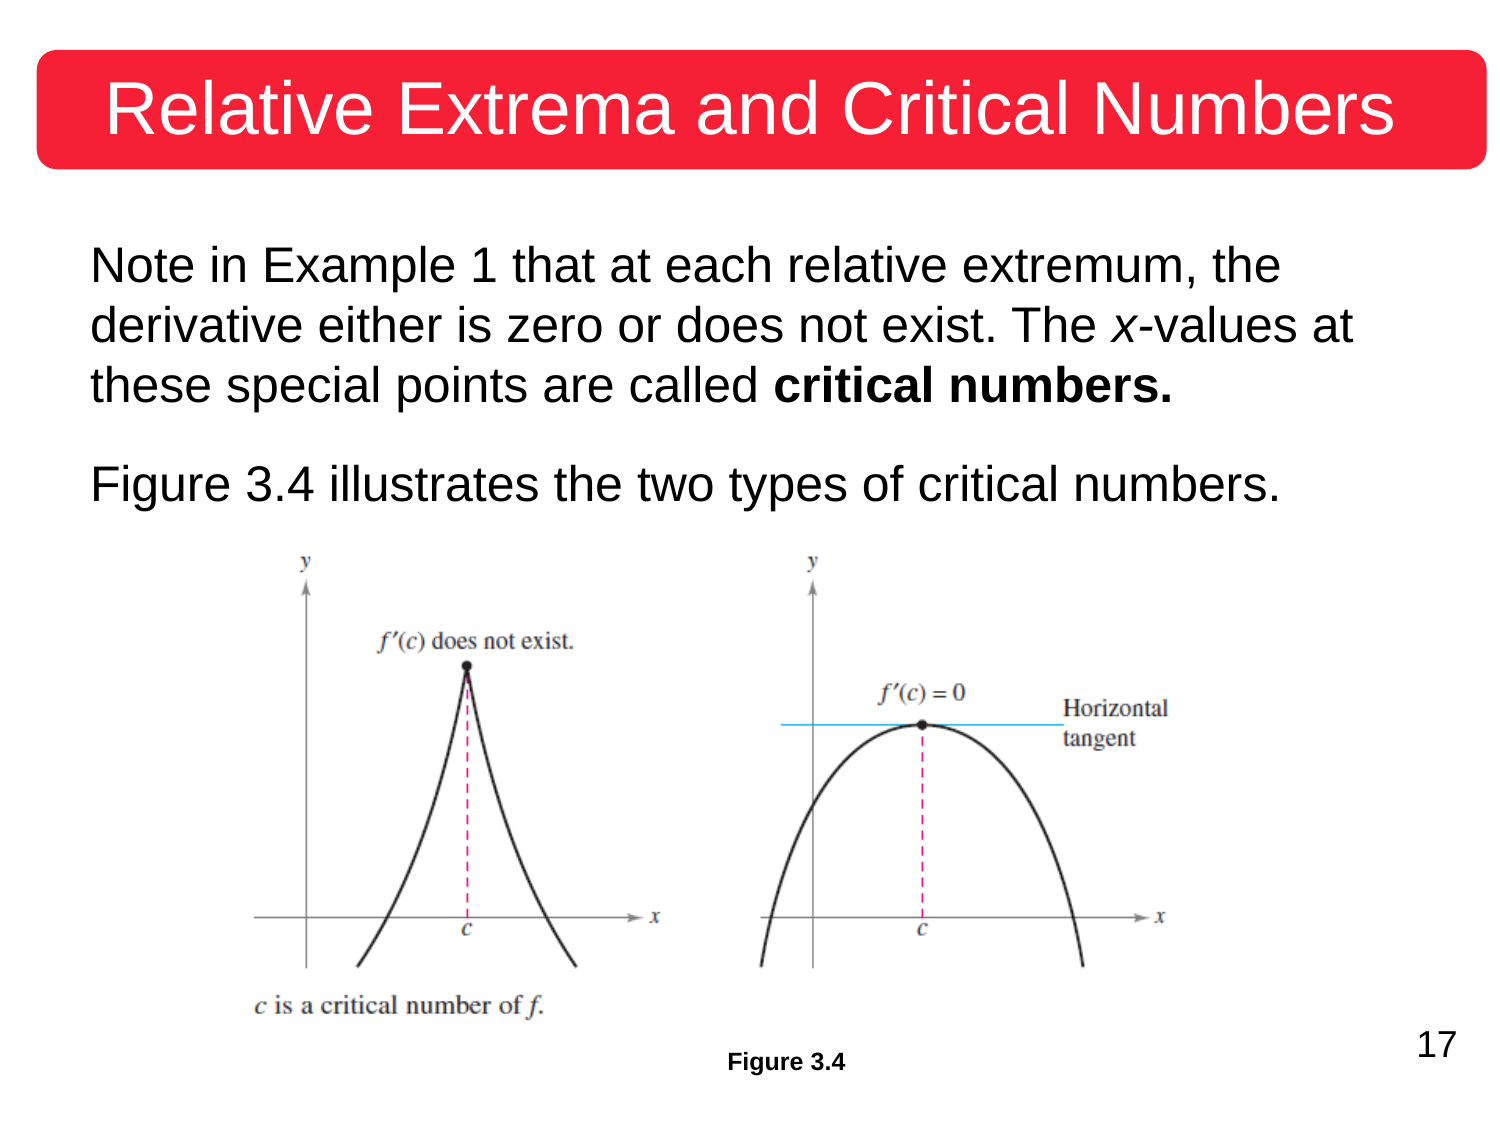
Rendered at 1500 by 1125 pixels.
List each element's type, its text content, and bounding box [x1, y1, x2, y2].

list Note in Example 1 that at each relative extremum, the derivative either is zero or does not exist. The x-values at these special points are called critical numbers. Figure 3.4 illustrates the two types of critical numbers. [75, 224, 1425, 1087]
text_box Relative Extrema and Critical Numbers [89, 52, 1440, 165]
text_box Figure 3.4 [712, 1038, 861, 1083]
picture [237, 549, 1219, 1026]
